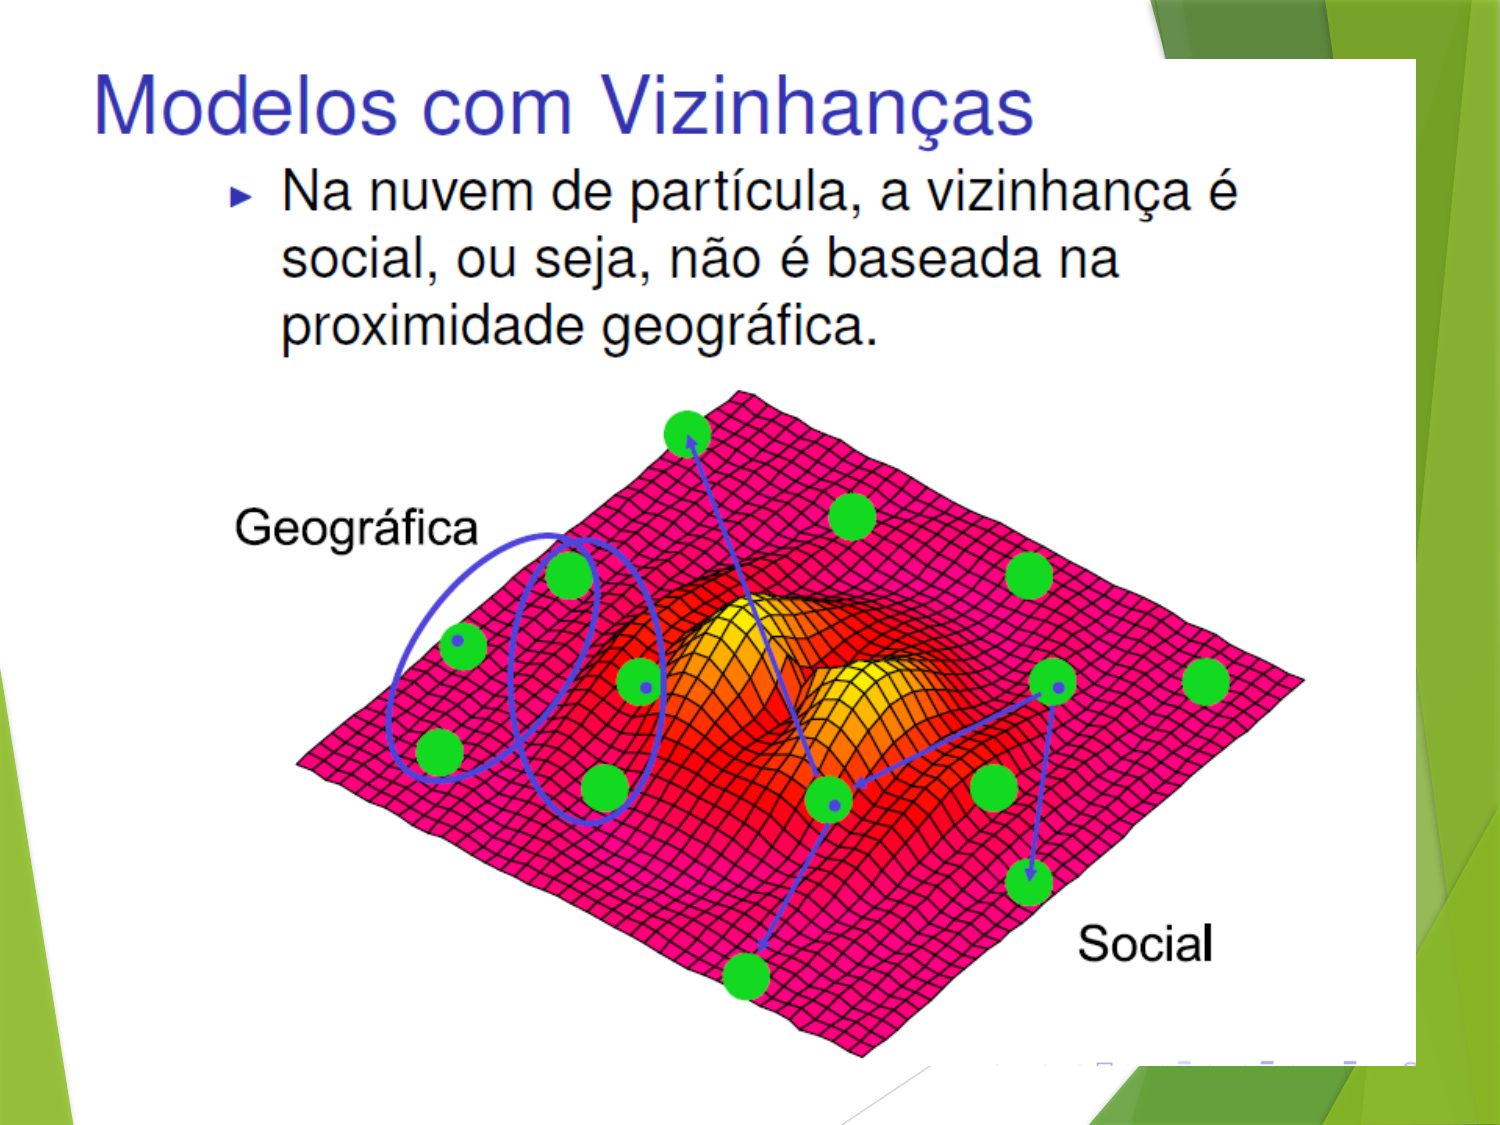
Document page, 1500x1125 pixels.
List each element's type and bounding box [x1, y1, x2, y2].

picture [83, 58, 1417, 1067]
